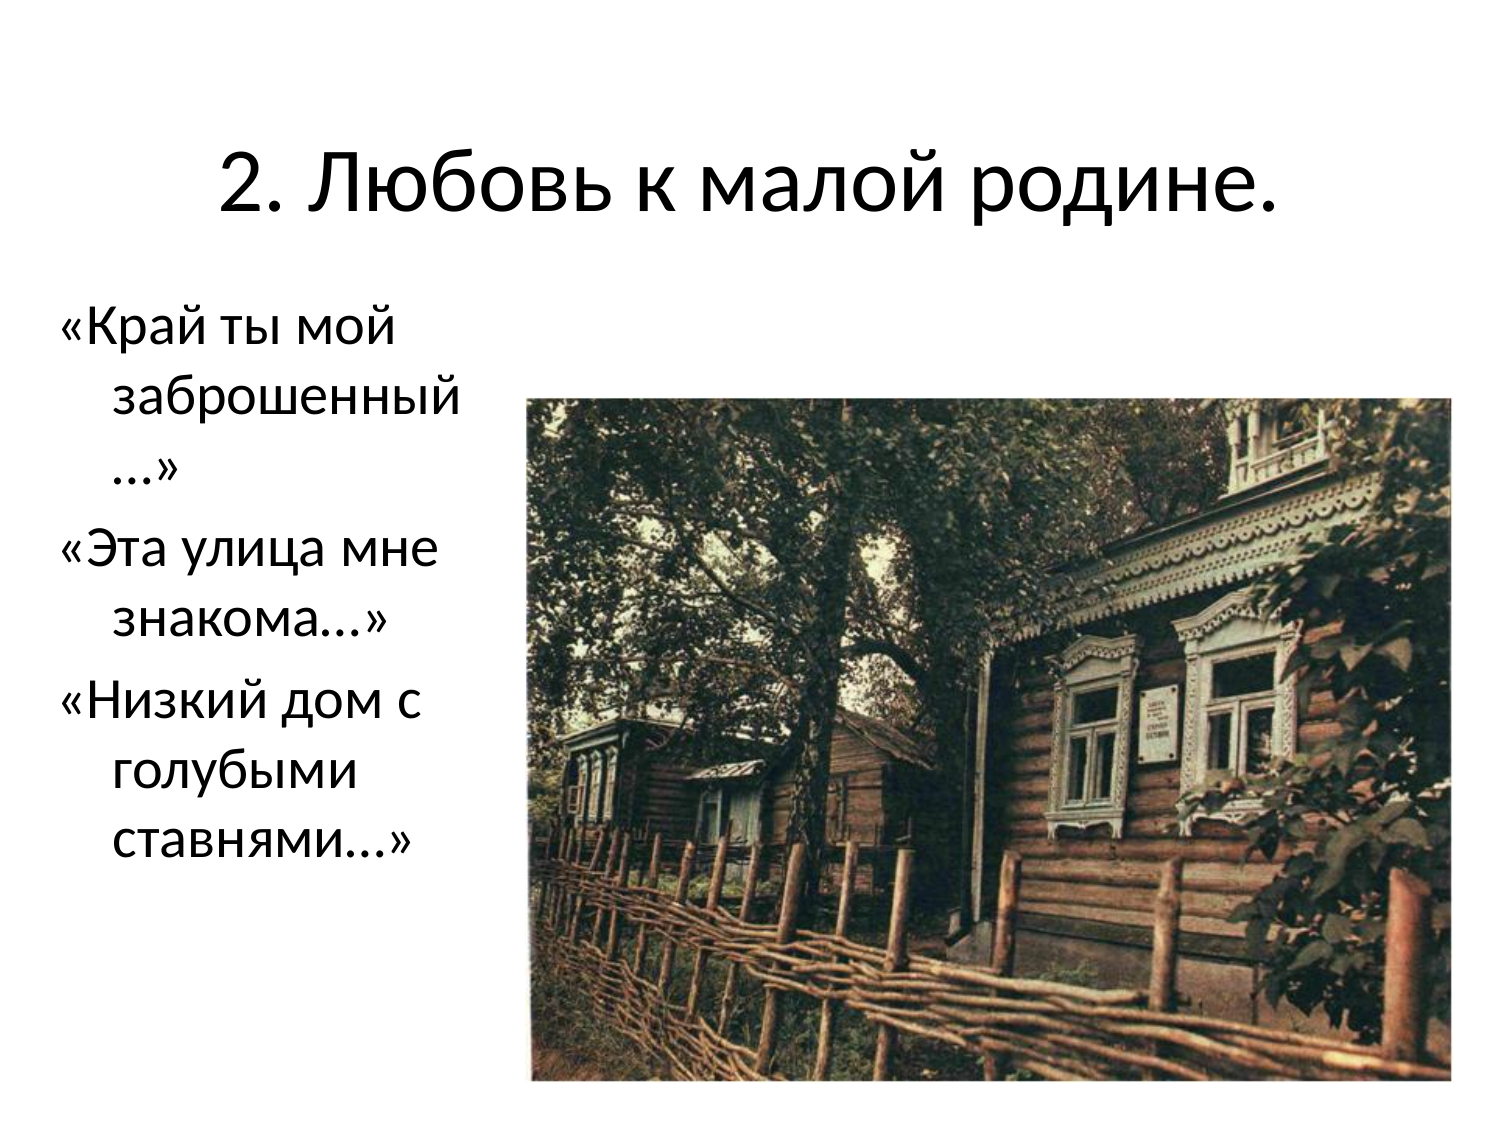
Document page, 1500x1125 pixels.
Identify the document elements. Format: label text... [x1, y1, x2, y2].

list «Край ты мой заброшенный…» «Эта улица мне знакома…» «Низкий дом с голубыми ставнями…» [41, 278, 514, 988]
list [525, 396, 1453, 1084]
title 2. Любовь к малой родине. [75, 62, 1425, 288]
